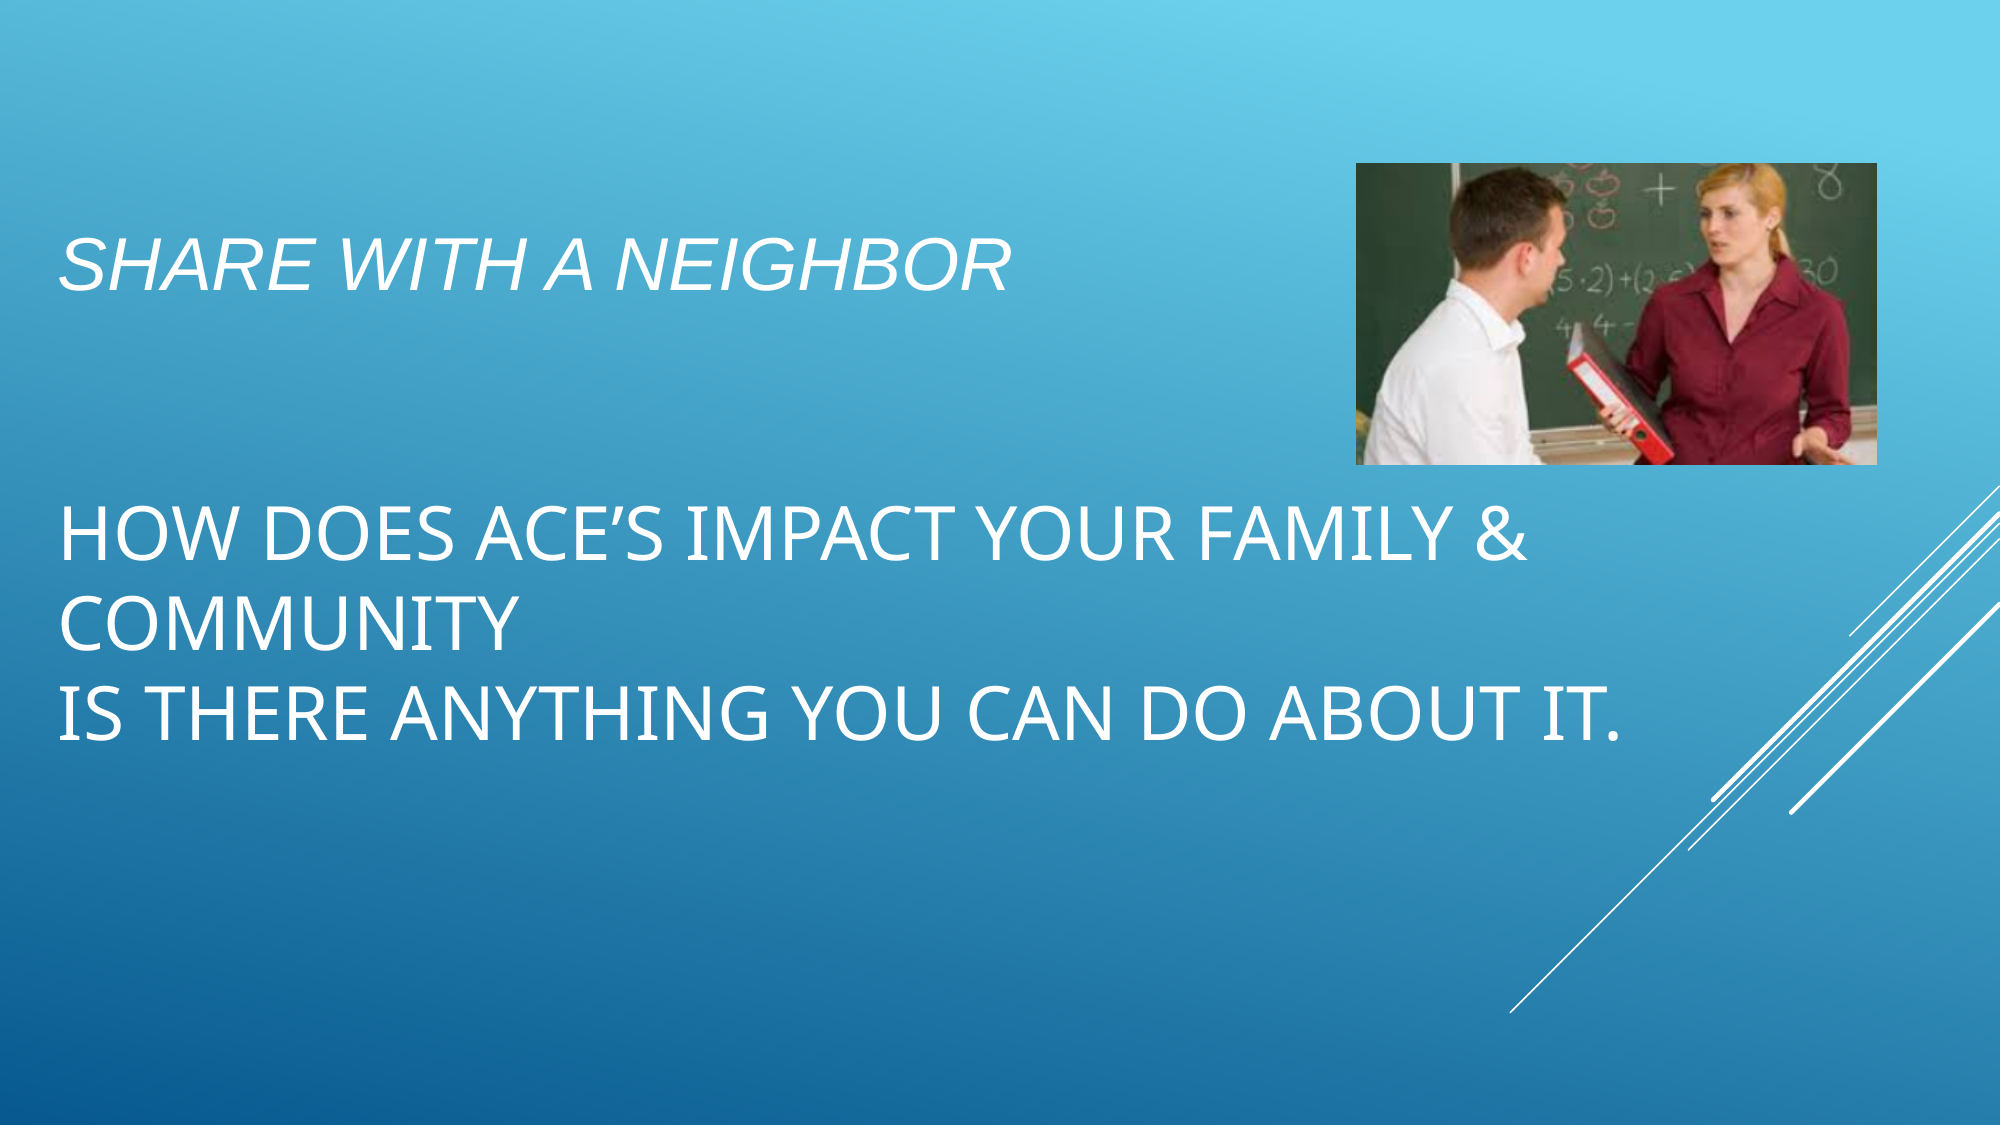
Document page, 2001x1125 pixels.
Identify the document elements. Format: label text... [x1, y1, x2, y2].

title Share with a neighbor How does ACE’s impact your family & community Is there anything you can do about it. [42, 62, 1824, 998]
picture [1356, 162, 1877, 465]
